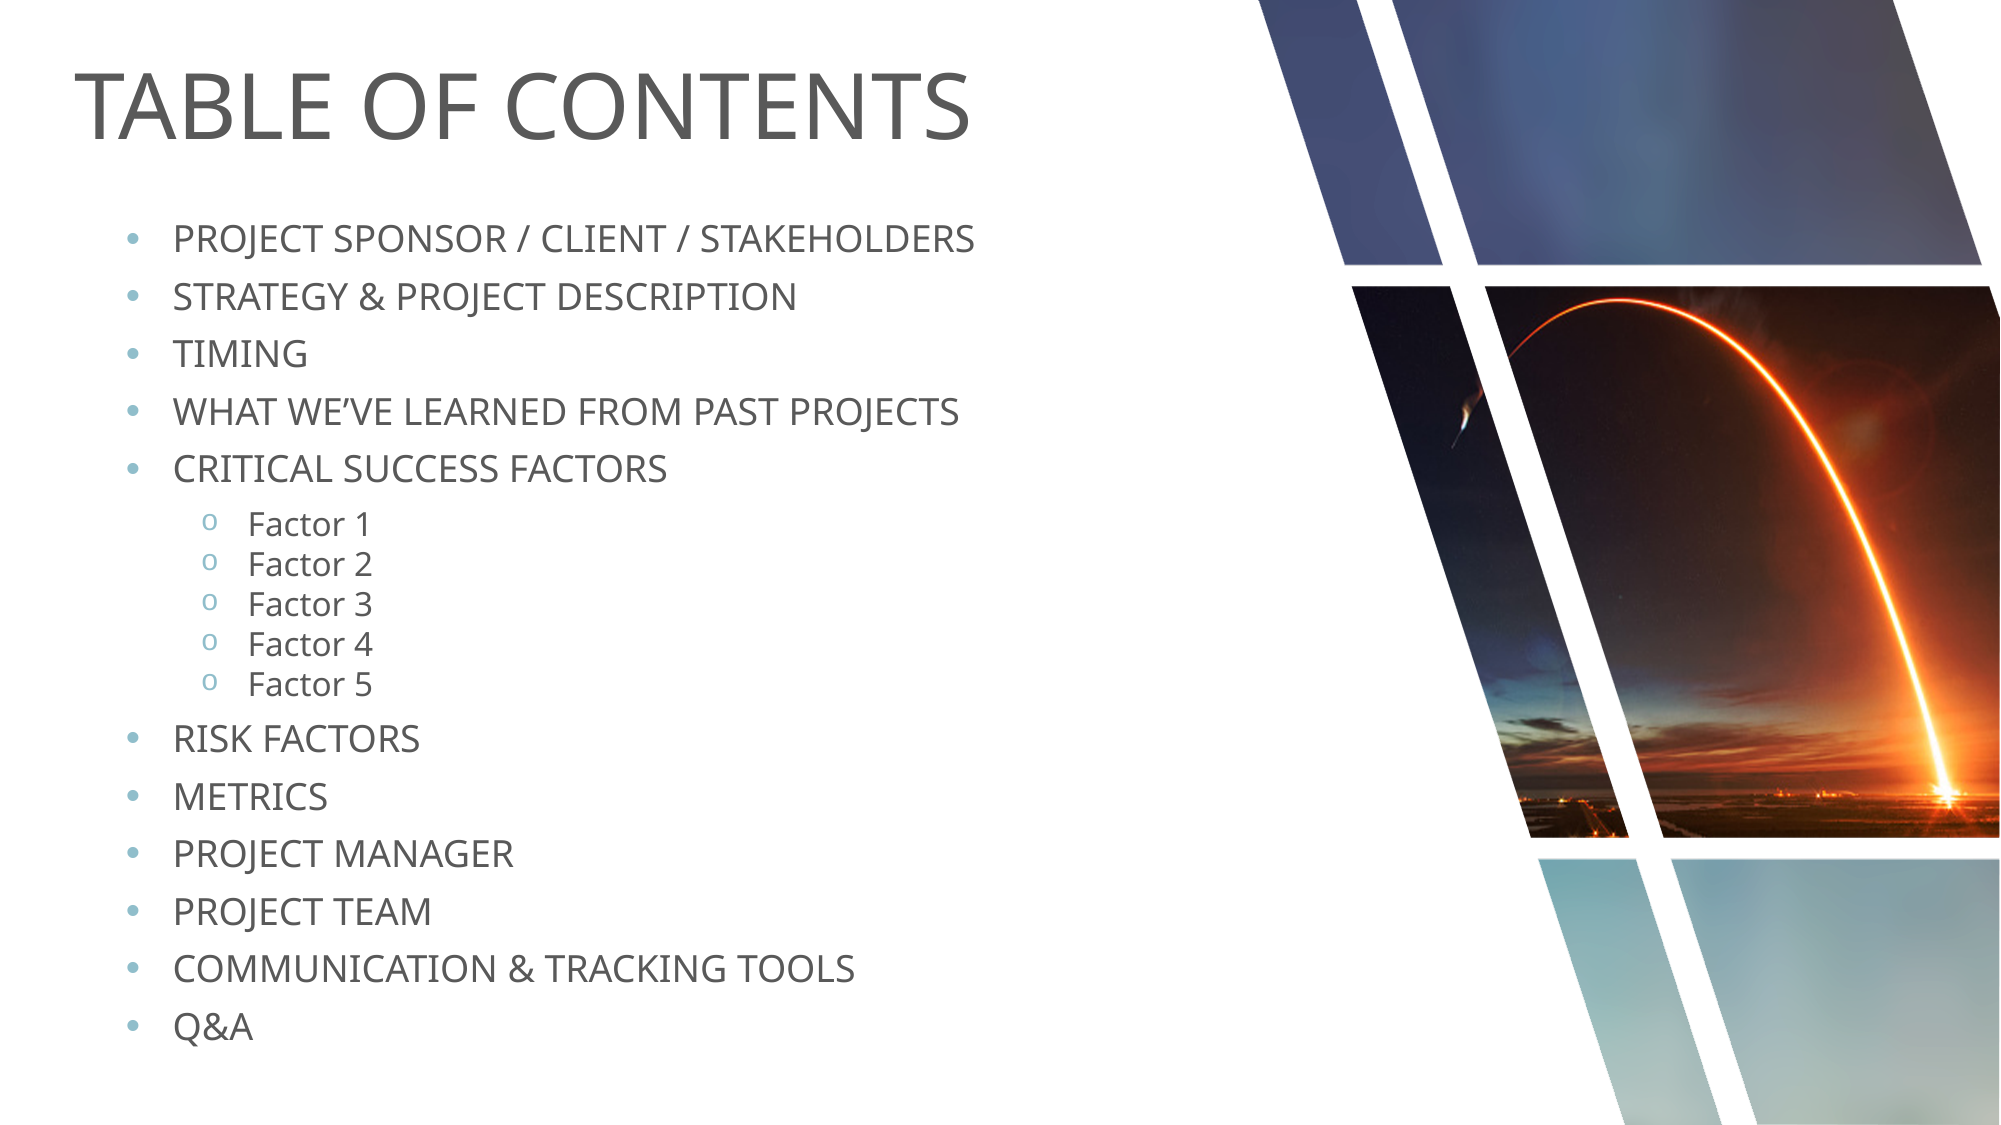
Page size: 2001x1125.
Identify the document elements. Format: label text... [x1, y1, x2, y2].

text_box PROJECT SPONSOR / CLIENT / STAKEHOLDERS STRATEGY & PROJECT DESCRIPTION TIMING WHAT WE’VE LEARNED FROM PAST PROJECTS CRITICAL SUCCESS FACTORS Factor 1 Factor 2 Factor 3 Factor 4 Factor 5 RISK FACTORS METRICS PROJECT MANAGER PROJECT TEAM COMMUNICATION & TRACKING TOOLS Q&A [111, 207, 1103, 1056]
text_box TABLE OF CONTENTS [59, 40, 989, 166]
picture [1258, 0, 2000, 1125]
